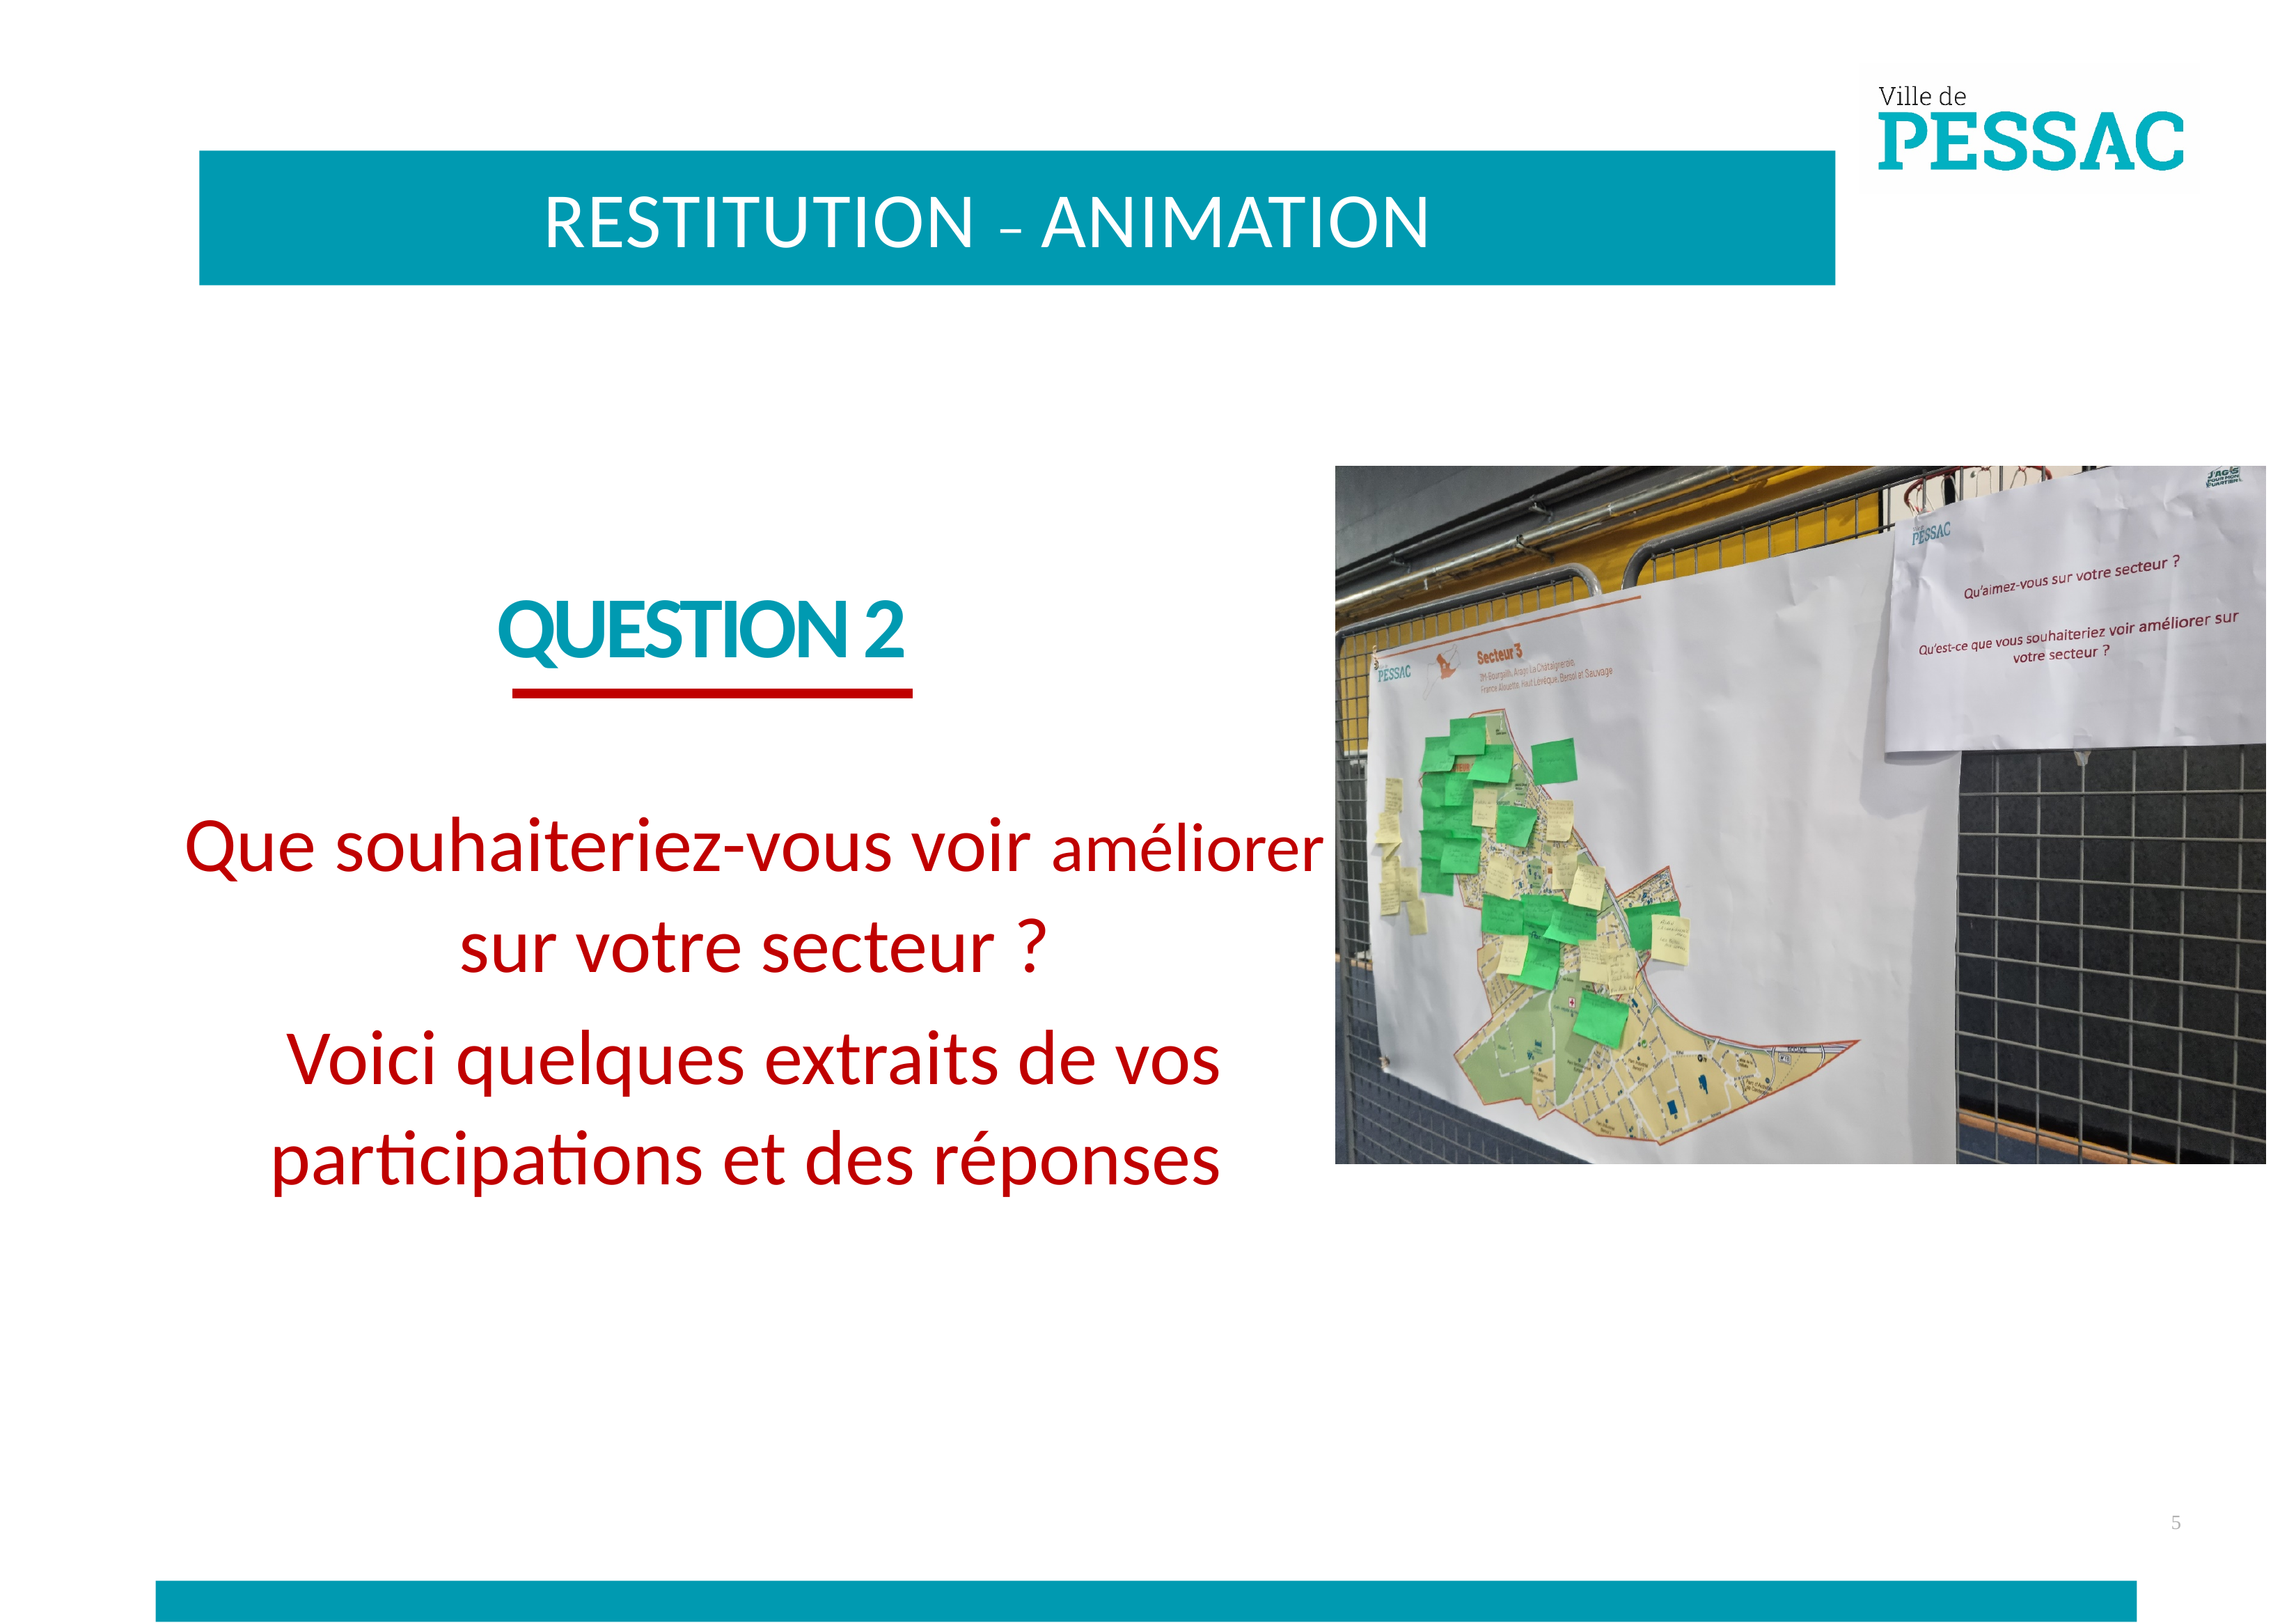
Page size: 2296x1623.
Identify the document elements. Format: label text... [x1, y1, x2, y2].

text_box [155, 1581, 2137, 1622]
text_box [199, 150, 1836, 285]
picture [1859, 62, 2200, 194]
text_box Que souhaiteriez-vous voir améliorer sur votre secteur ? Voici quelques extraits de vos participations et des réponses [126, 785, 1383, 1399]
slide_number 5 [1653, 1509, 2181, 1590]
picture [1335, 466, 2266, 1164]
text_box QUESTION 2 [495, 568, 1105, 675]
text_box RESTITUTION – ANIMATION [332, 145, 1626, 263]
